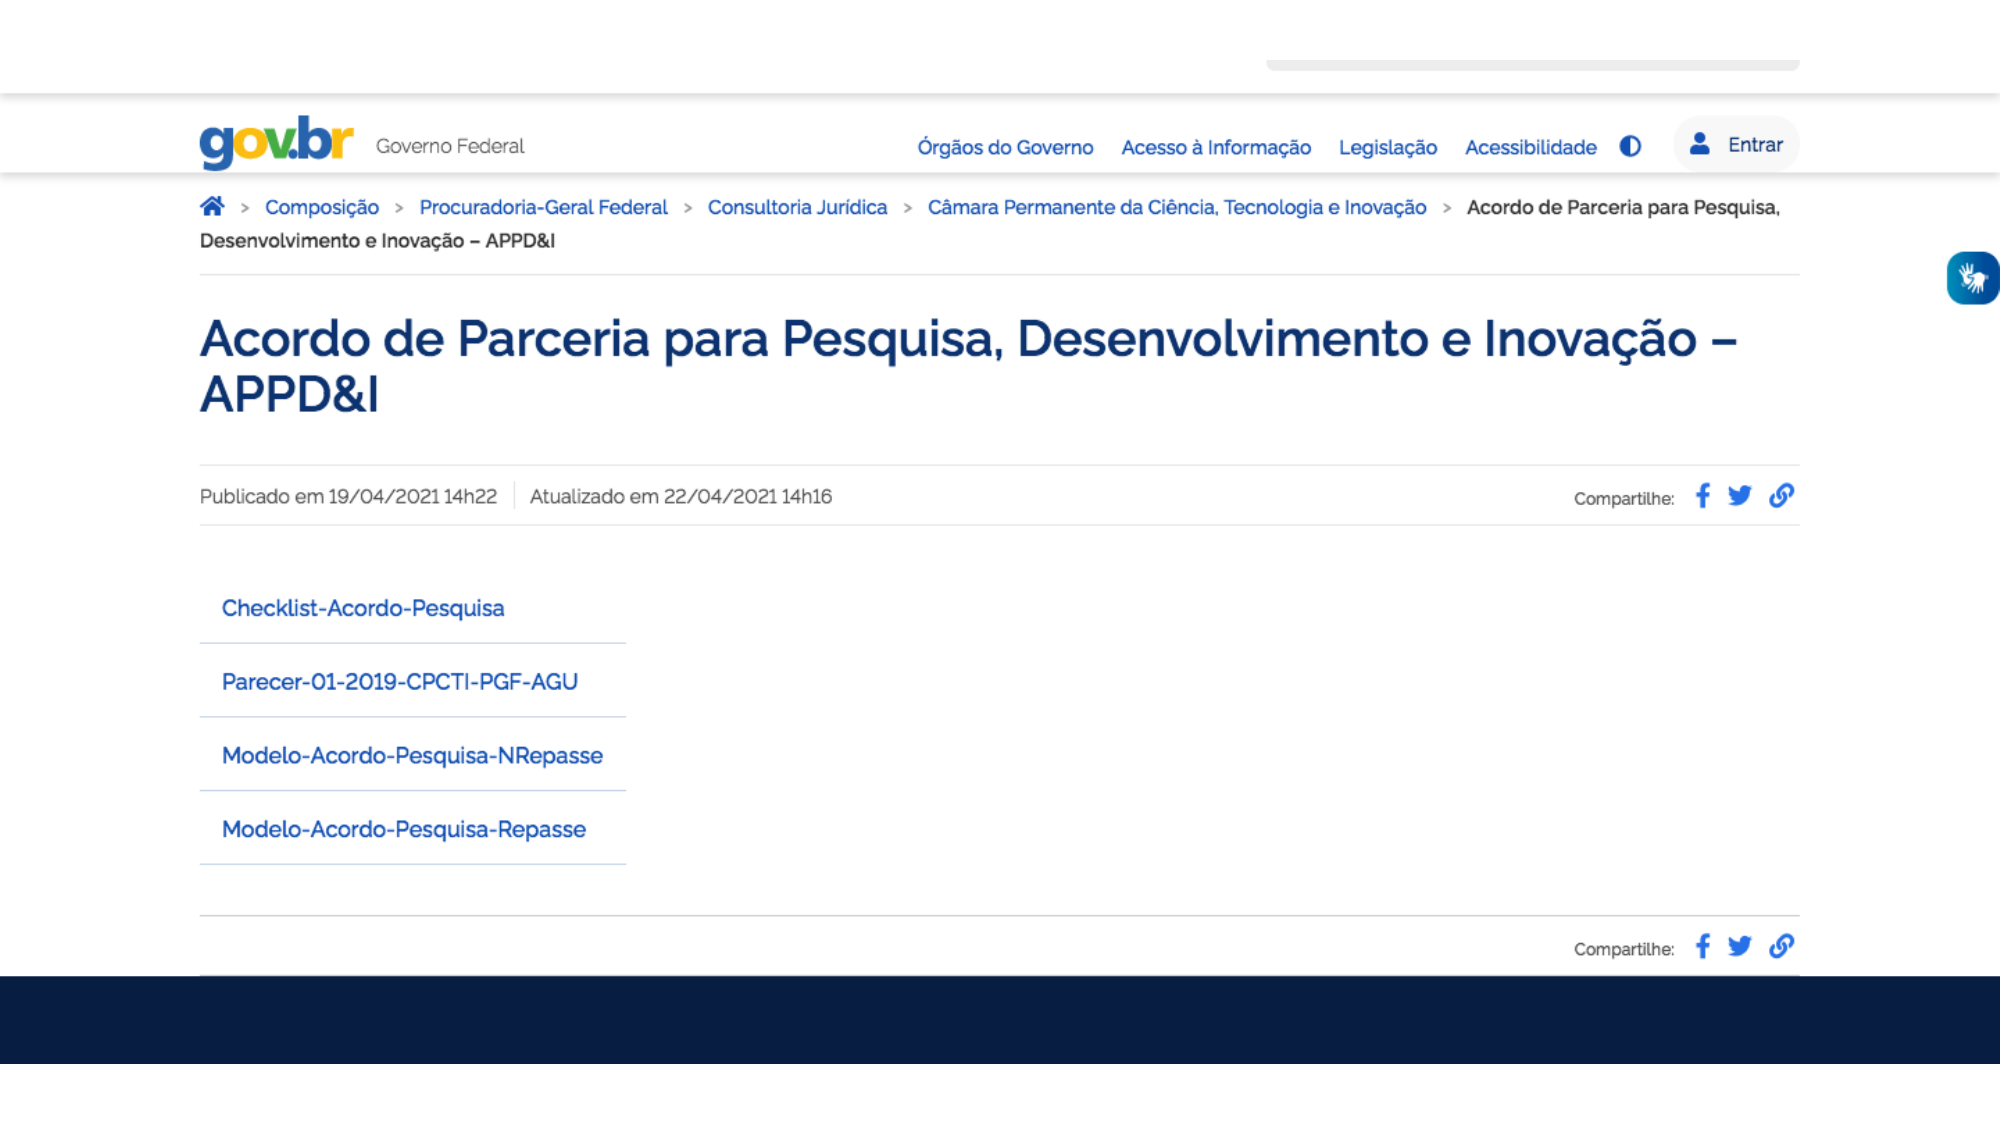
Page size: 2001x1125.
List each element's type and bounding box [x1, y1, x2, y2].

picture [0, 60, 2000, 1064]
